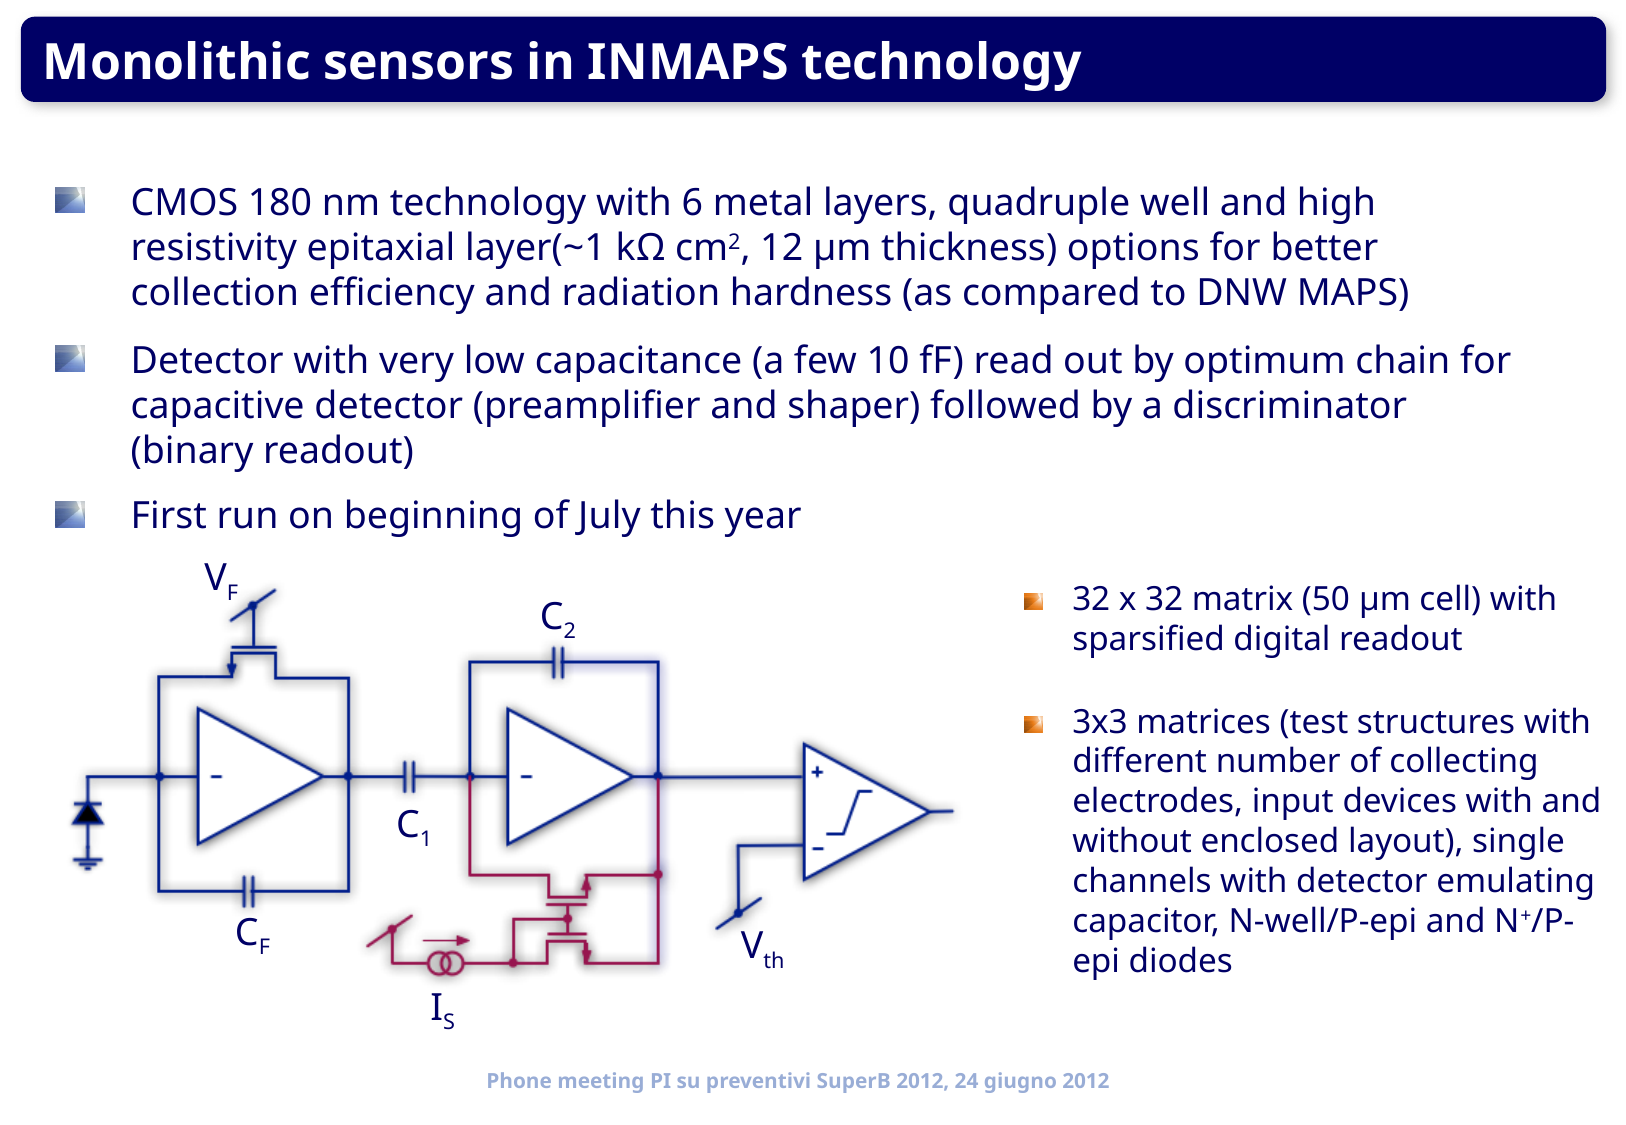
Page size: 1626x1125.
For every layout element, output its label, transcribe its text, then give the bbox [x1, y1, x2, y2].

text_box 32 x 32 matrix (50 μm cell) with sparsified digital readout [1057, 569, 1625, 665]
text_box First run on beginning of July this year [115, 483, 1544, 543]
text_box CMOS 180 nm technology with 6 metal layers, quadruple well and high resistivity epitaxial layer(~1 kΩ cm2, 12 μm thickness) options for better collection efficiency and radiation hardness (as compared to DNW MAPS) [115, 170, 1544, 321]
picture [55, 345, 85, 372]
text_box Monolithic sensors in INMAPS technology [28, 22, 1305, 97]
picture [55, 501, 85, 528]
text_box Detector with very low capacitance (a few 10 fF) read out by optimum chain for capacitive detector (preamplifier and shaper) followed by a discriminator (binary readout) [115, 329, 1544, 479]
text_box IS [415, 1000, 494, 1042]
text_box 3x3 matrices (test structures with different number of collecting electrodes, input devices with and without enclosed layout), single channels with detector emulating capacitor, N-well/P-epi and N+/P-epi diodes [1057, 692, 1625, 987]
text_box VF [189, 545, 268, 572]
picture [1024, 716, 1043, 733]
picture [1024, 593, 1043, 610]
picture [64, 574, 972, 994]
picture [55, 186, 85, 214]
